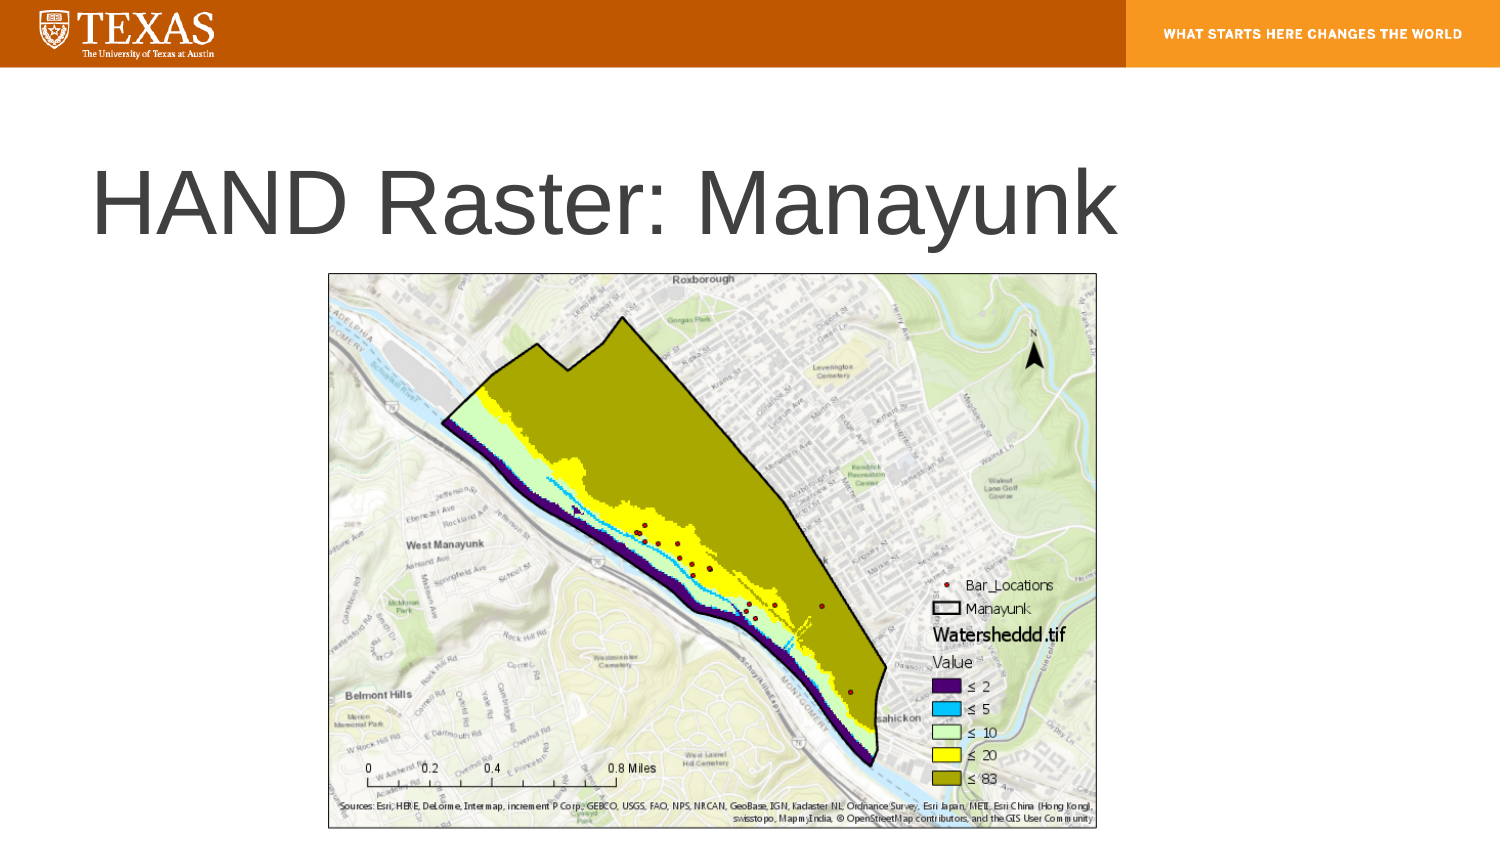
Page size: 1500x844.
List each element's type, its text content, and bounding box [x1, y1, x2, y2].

title HAND Raster: Manayunk [75, 127, 1425, 269]
picture [0, 0, 1500, 844]
